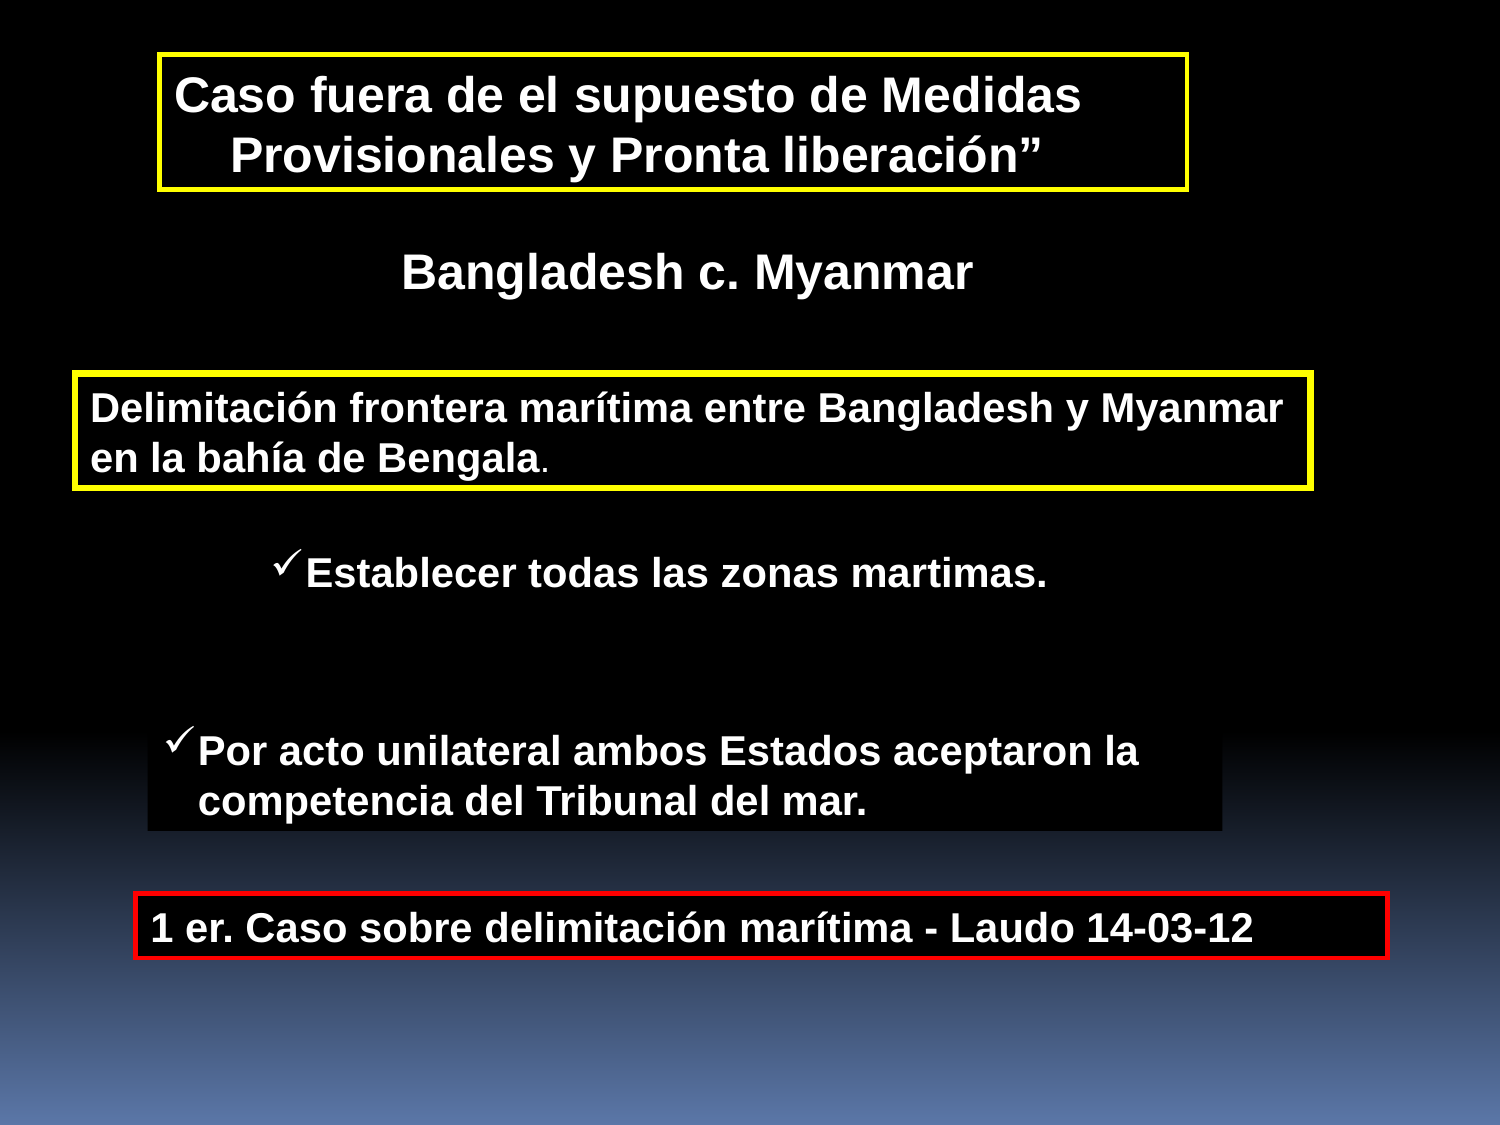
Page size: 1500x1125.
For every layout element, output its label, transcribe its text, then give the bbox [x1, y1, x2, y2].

text_box Por acto unilateral ambos Estados aceptaron la competencia del Tribunal del mar. [147, 716, 1223, 831]
text_box Bangladesh c. Myanmar [386, 231, 1003, 307]
text_box Delimitación frontera marítima entre Bangladesh y Myanmar en la bahía de Bengala. [75, 373, 1311, 489]
text_box Establecer todas las zonas martimas. [255, 538, 1063, 604]
text_box Caso fuera de el supuesto de Medidas Provisionales y Pronta liberación” [159, 54, 1187, 190]
text_box 1 er. Caso sobre delimitación marítima - Laudo 14-03-12 [135, 893, 1388, 958]
